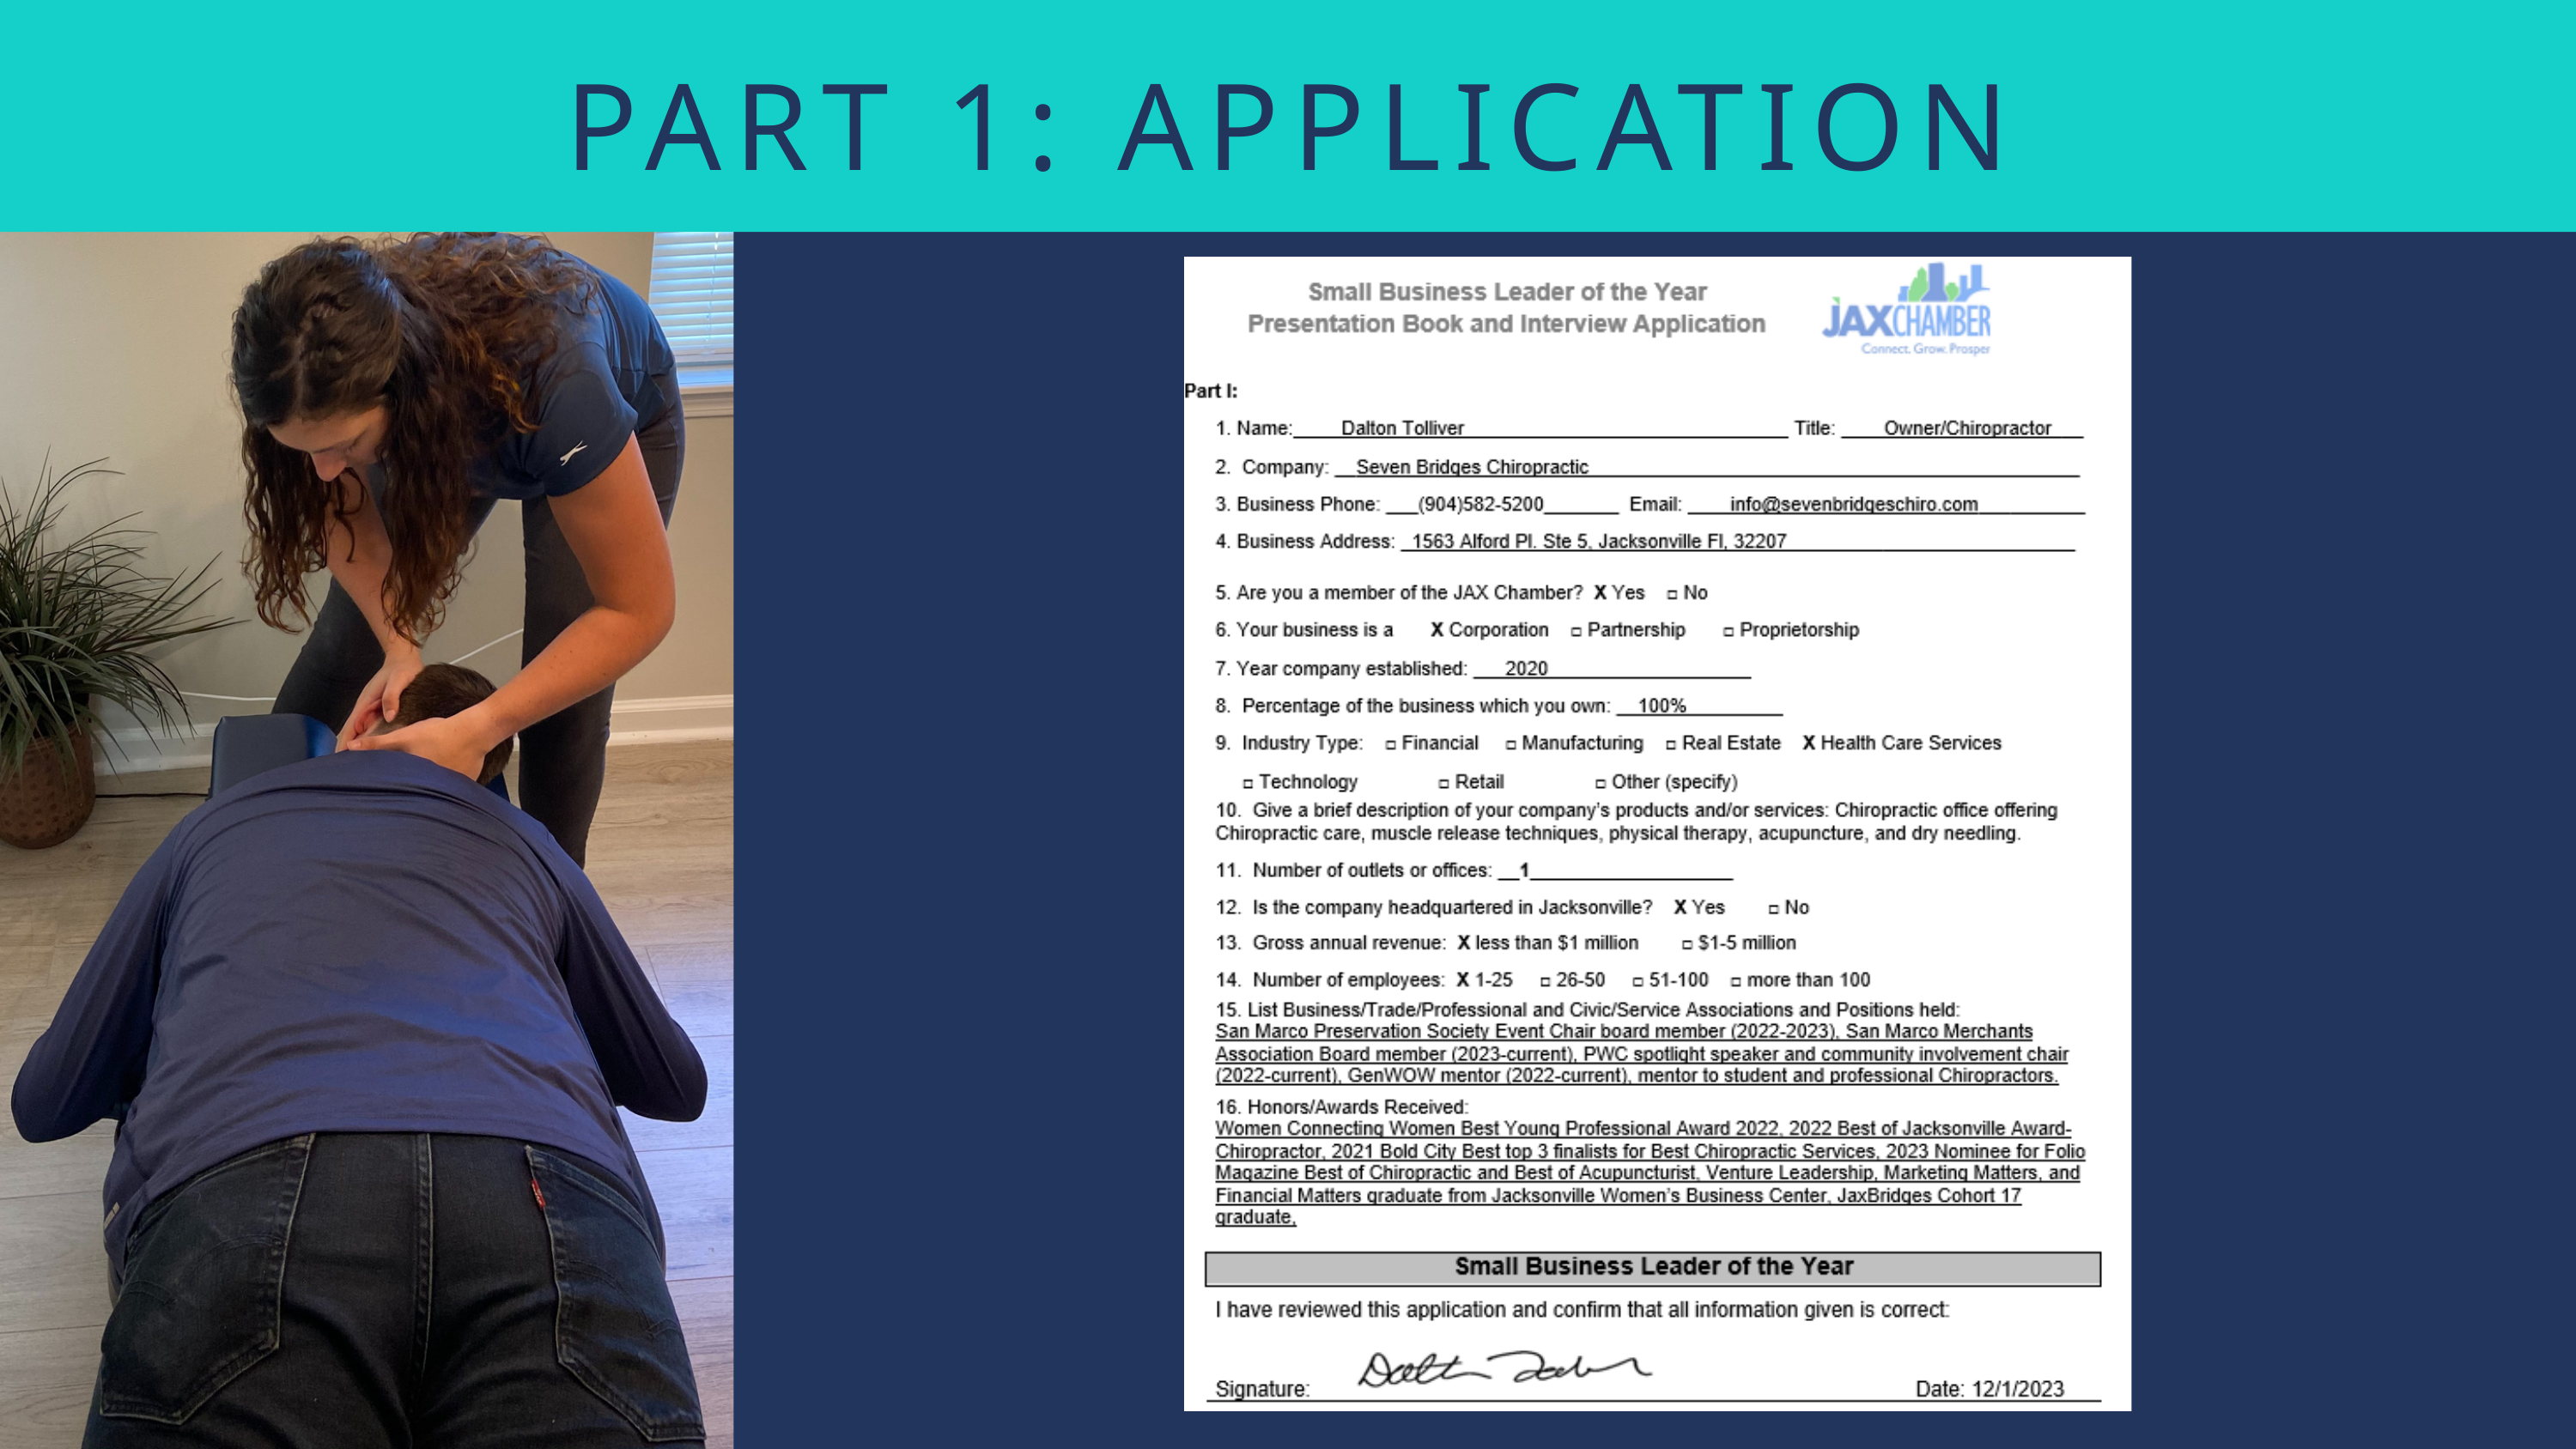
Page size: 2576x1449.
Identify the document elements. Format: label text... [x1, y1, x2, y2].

text_box [1184, 257, 2132, 1411]
text_box [734, 0, 2576, 233]
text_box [0, 0, 734, 1449]
text_box PART 1: APPLICATION [736, 27, 2432, 195]
